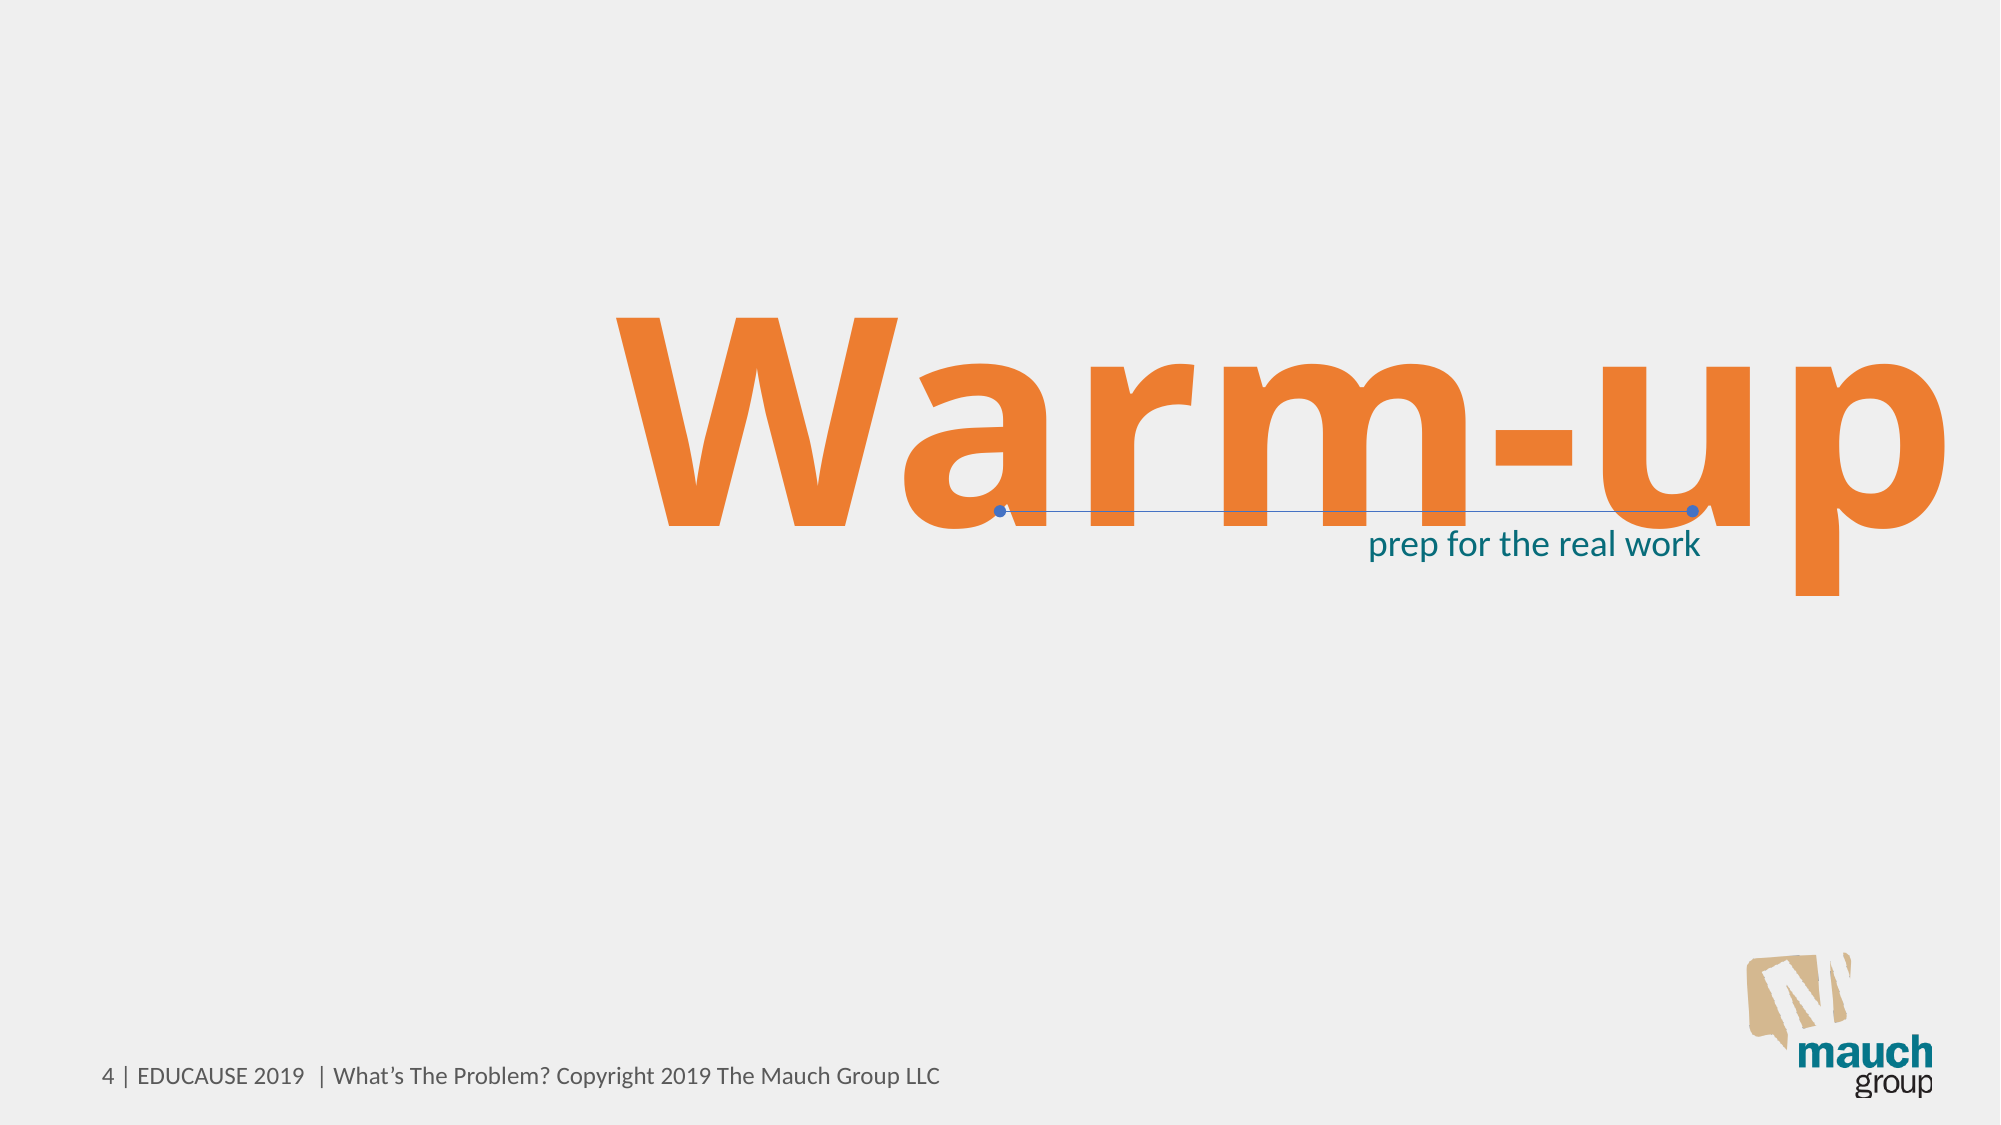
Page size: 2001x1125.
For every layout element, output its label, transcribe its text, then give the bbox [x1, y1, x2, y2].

text_box Warm-up [601, 327, 1974, 592]
text_box prep for the real work [1353, 511, 1716, 571]
